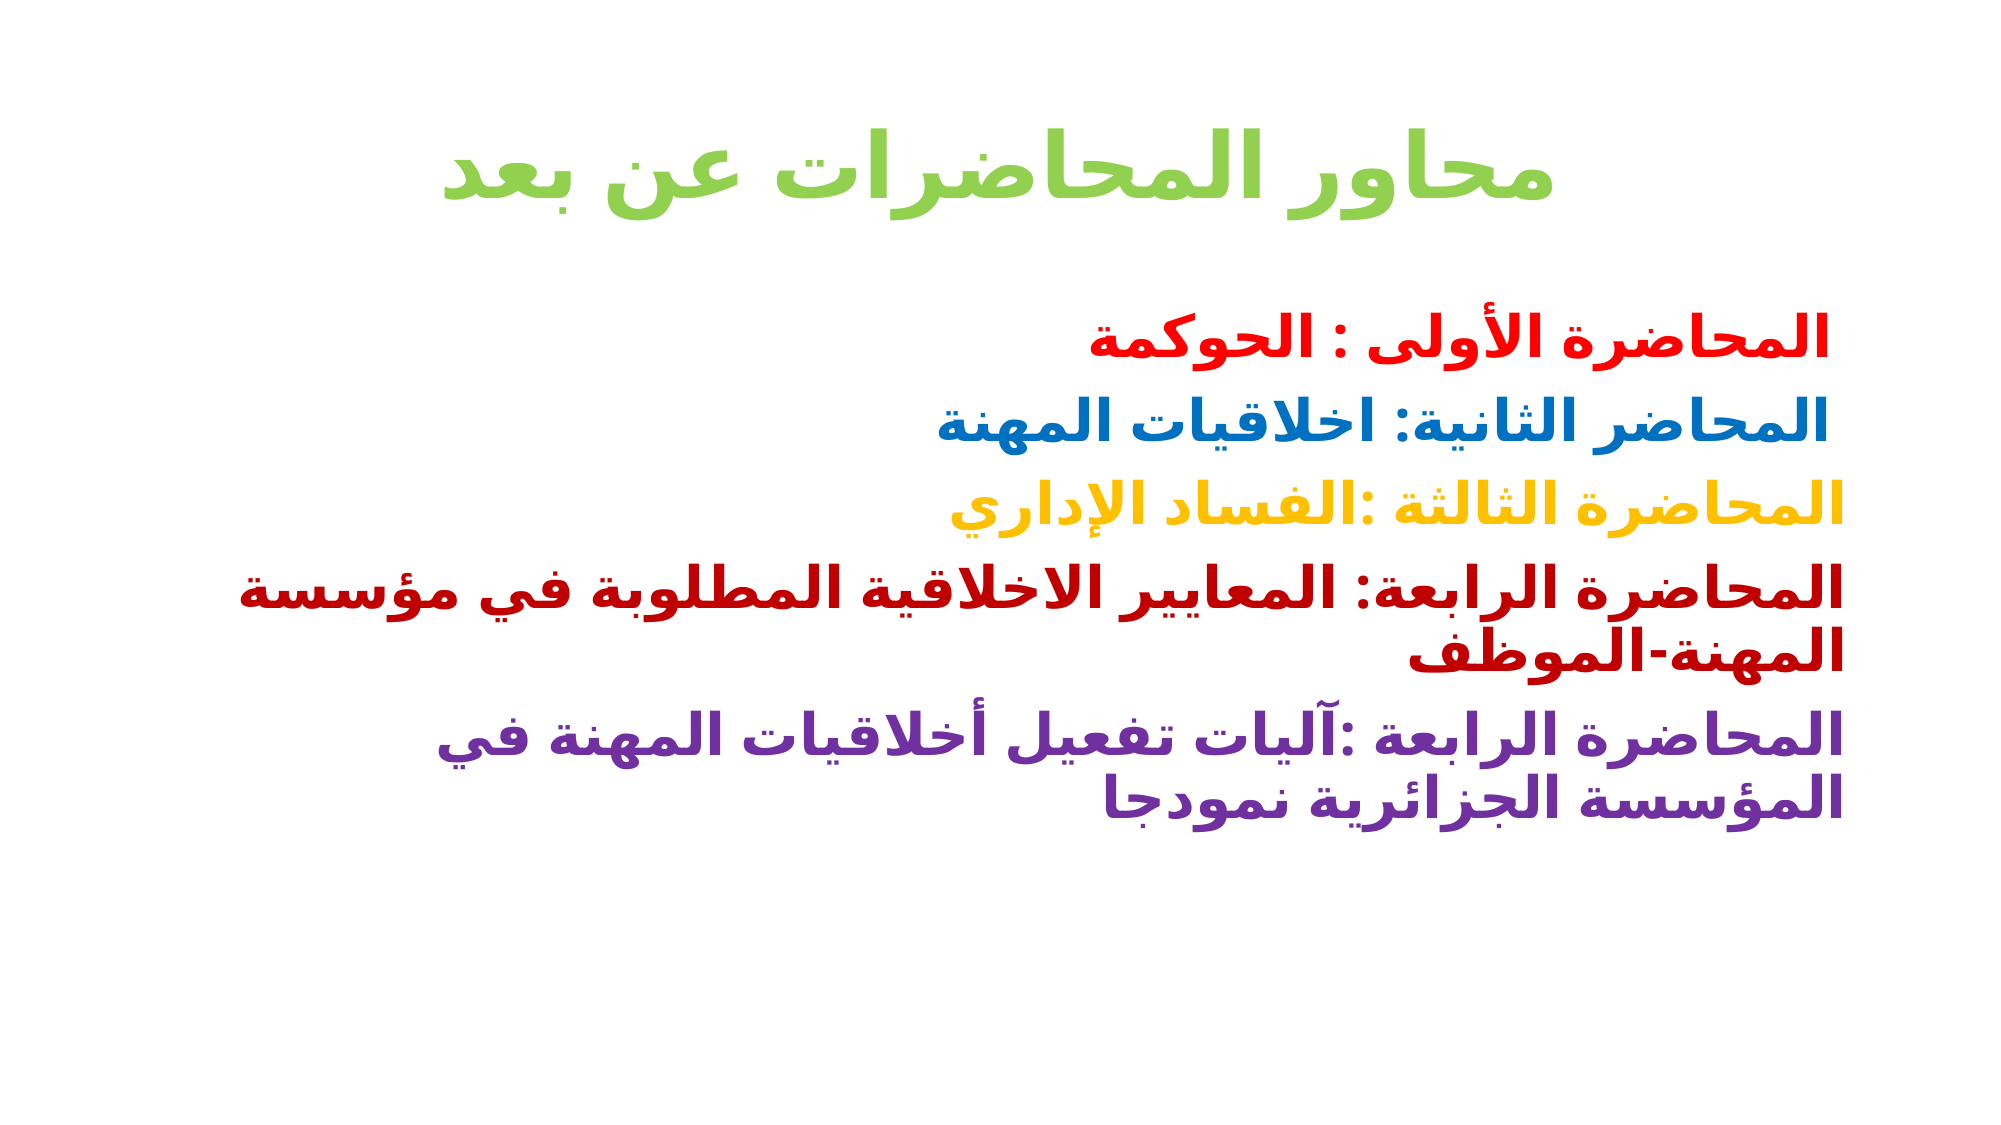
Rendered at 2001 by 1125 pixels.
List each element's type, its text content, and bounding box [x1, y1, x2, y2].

title محاور المحاضرات عن بعد [137, 59, 1863, 278]
list المحاضرة الأولى : الحوكمة المحاضر الثانية: اخلاقيات المهنة المحاضرة الثالثة :الفساد الإداري المحاضرة الرابعة: المعايير الاخلاقية المطلوبة في مؤسسة المهنة-الموظف المحاضرة الرابعة :آليات تفعيل أخلاقيات المهنة في المؤسسة الجزائرية نمودجا [137, 299, 1863, 1014]
